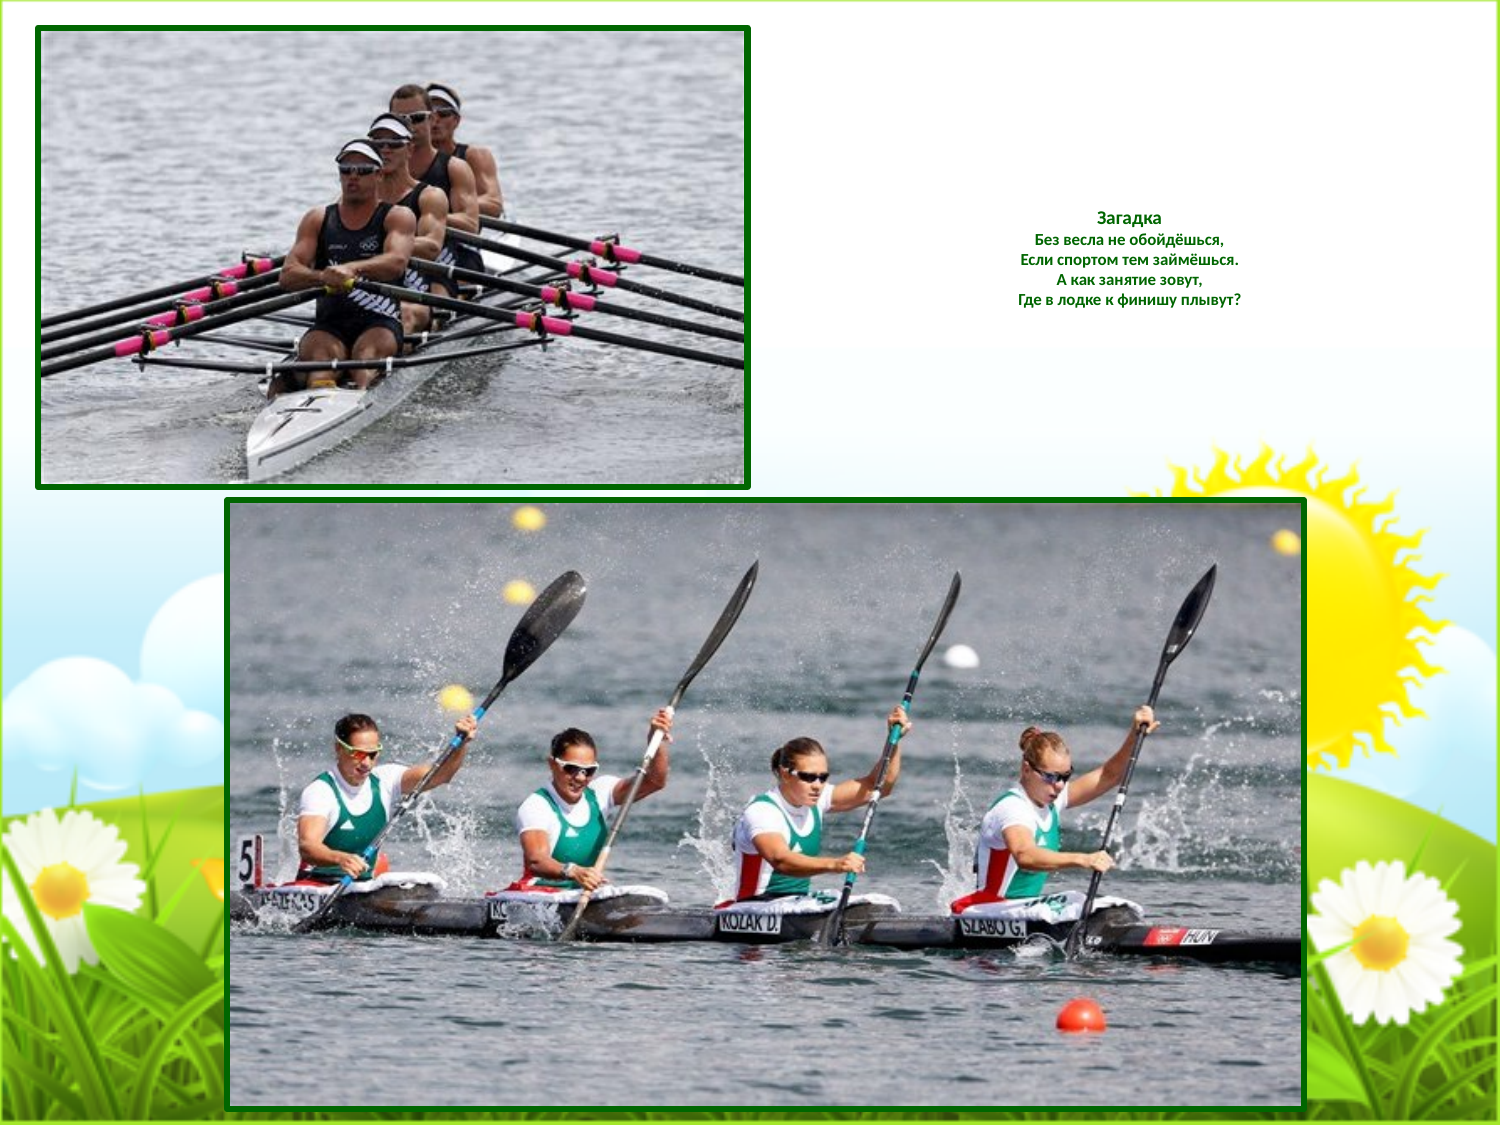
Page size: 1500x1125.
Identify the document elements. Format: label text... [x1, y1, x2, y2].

title Загадка Без весла не обойдёшься, Если спортом тем займёшься. А как занятие зовут, Где в лодке к финишу плывут? [751, 196, 1500, 384]
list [40, 30, 745, 485]
picture [0, 0, 1500, 1125]
